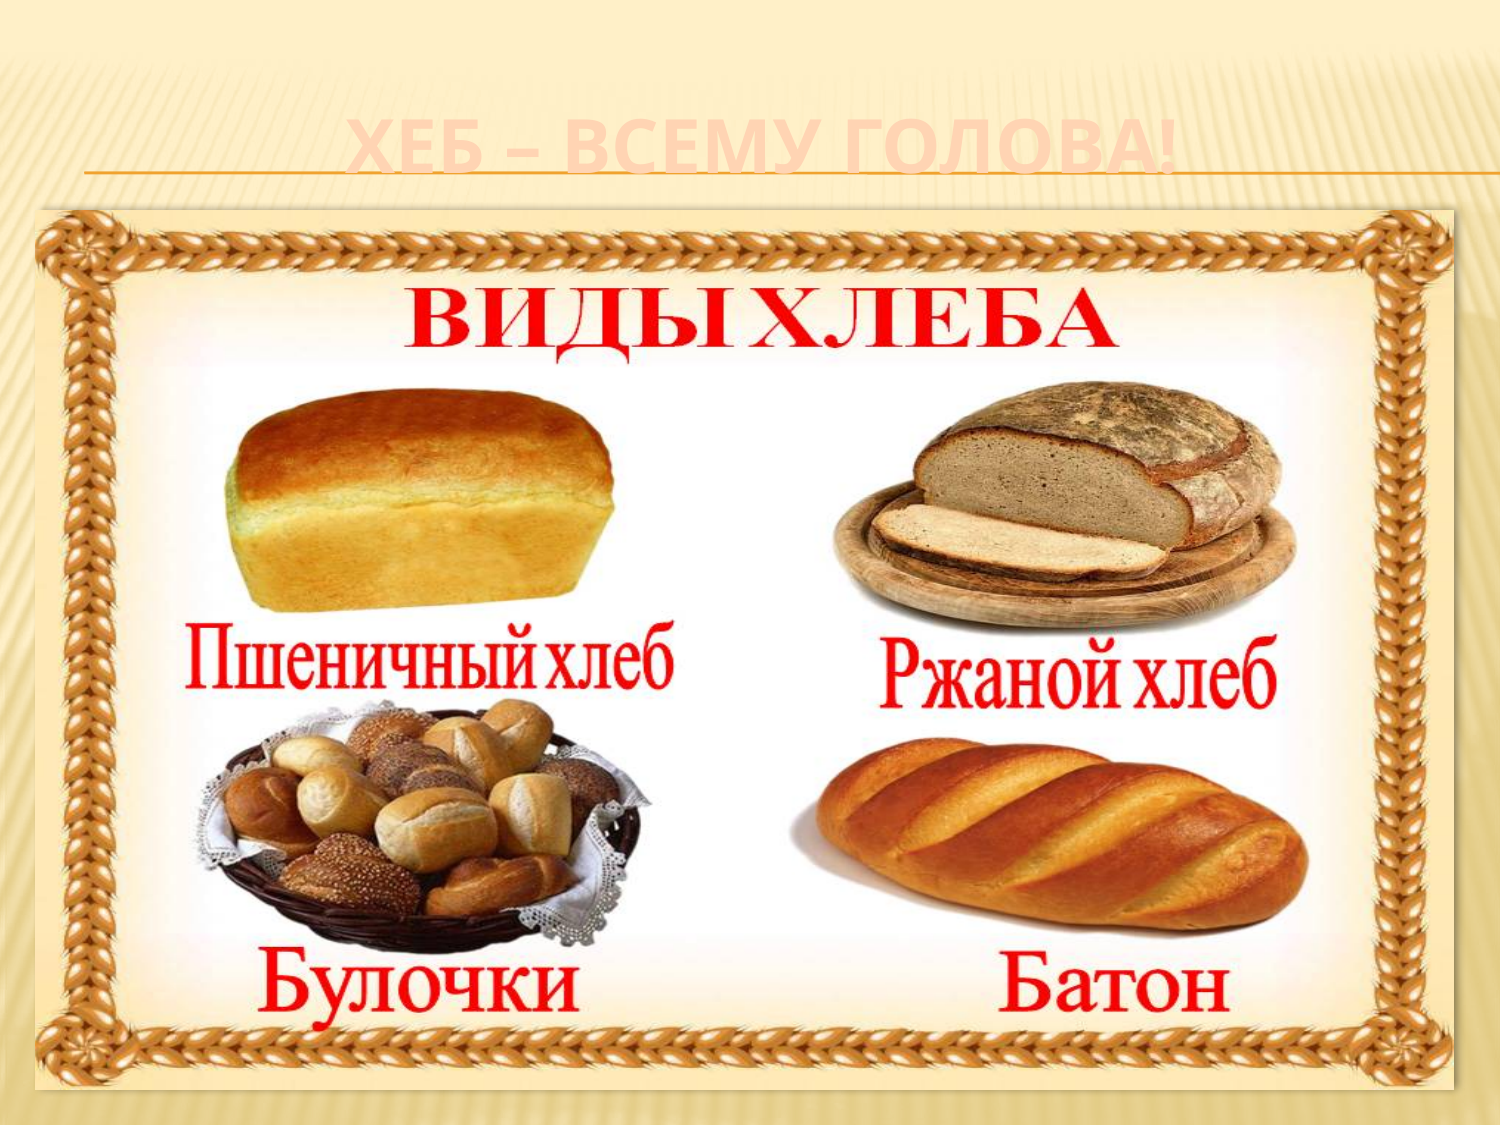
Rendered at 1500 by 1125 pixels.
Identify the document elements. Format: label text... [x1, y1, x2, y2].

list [34, 210, 1454, 1091]
title ХЕБ – ВСЕМУ ГОЛОВА! [50, 75, 1475, 213]
